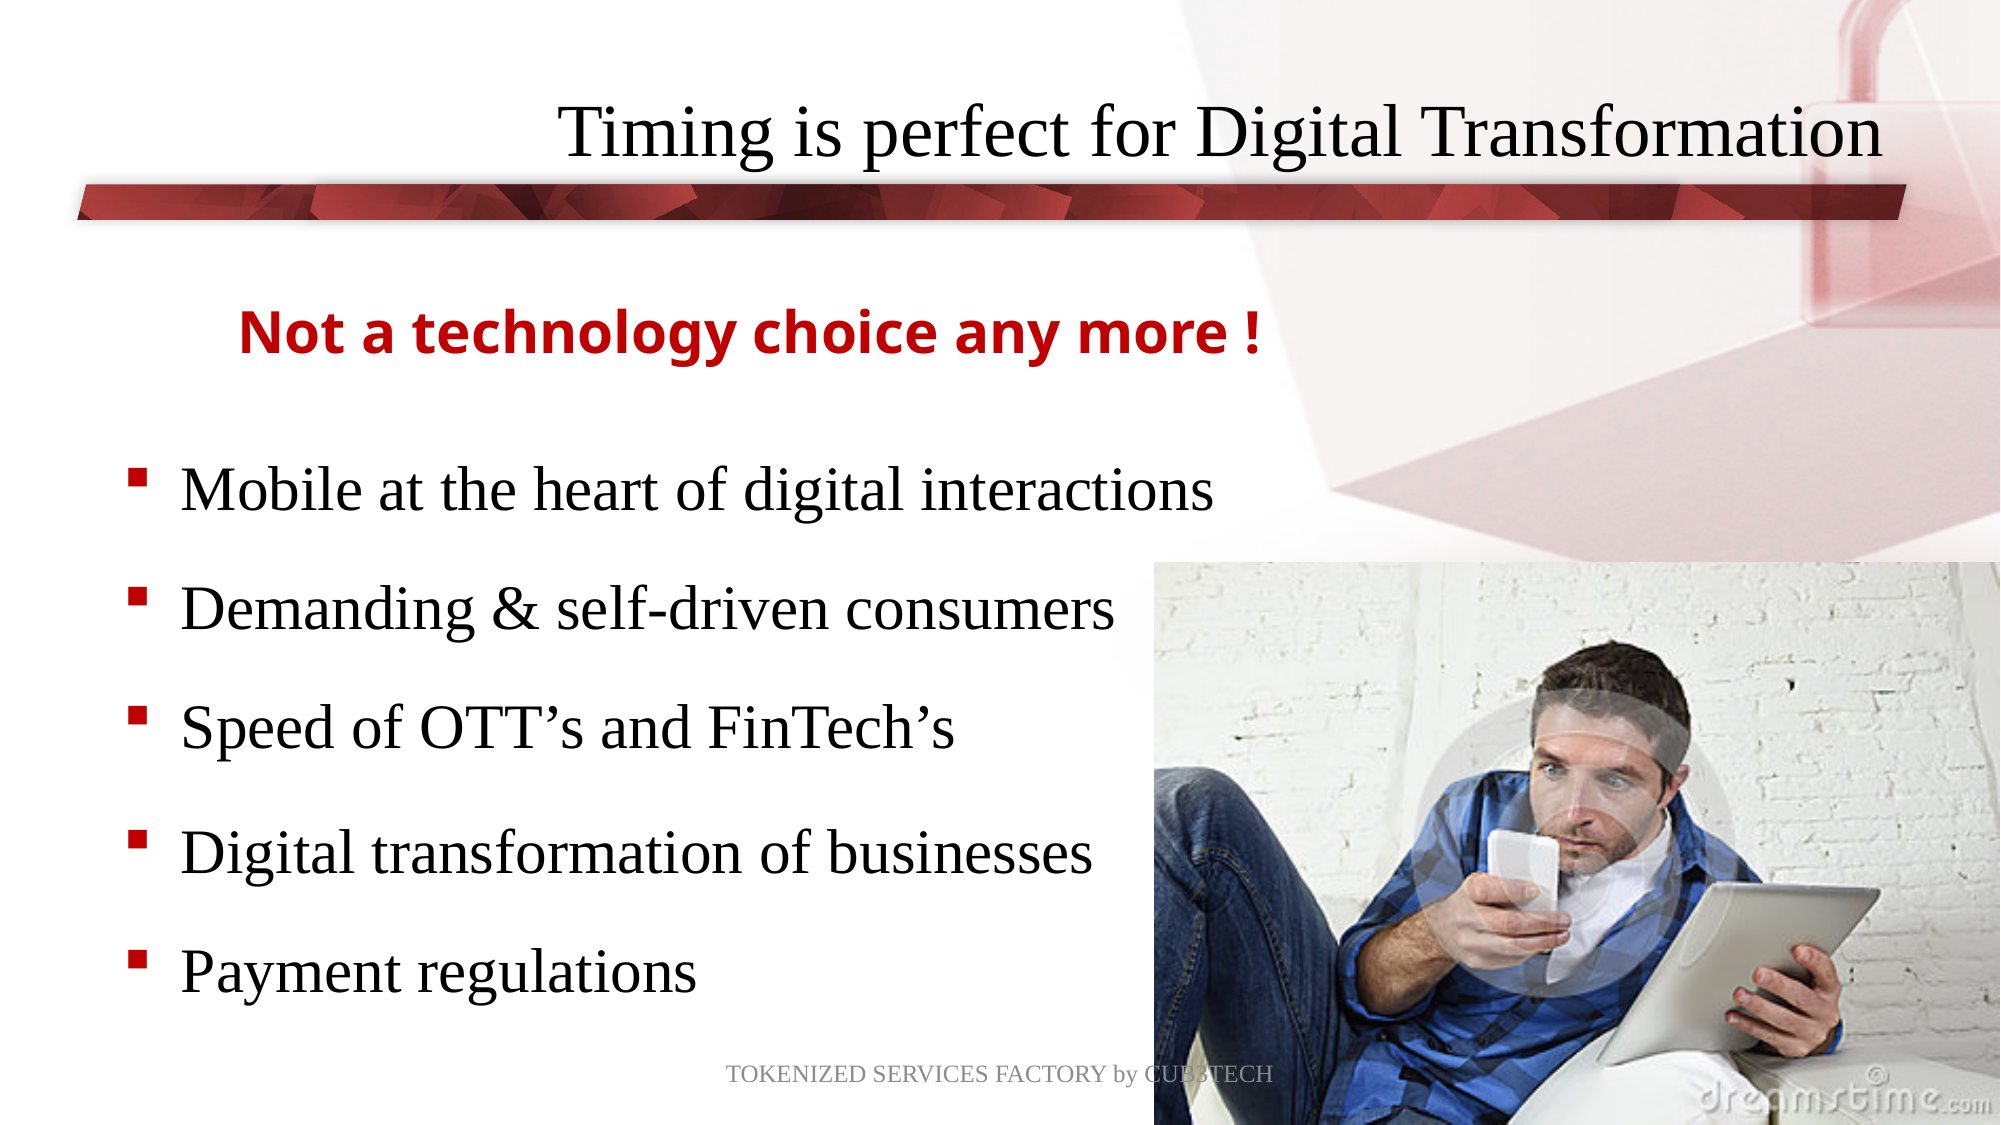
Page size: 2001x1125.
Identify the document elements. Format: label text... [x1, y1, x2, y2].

text_box Not a technology choice any more ! [222, 288, 1277, 373]
list Mobile at the heart of digital interactions Demanding & self-driven consumers Speed of OTT’s and FinTech’s Digital transformation of businesses Payment regulations [108, 439, 1880, 1016]
picture [0, 0, 2001, 1125]
footer TOKENIZED SERVICES FACTORY by CUB3TECH [683, 1042, 1147, 1103]
title Timing is perfect for Digital Transformation [515, 32, 1900, 220]
